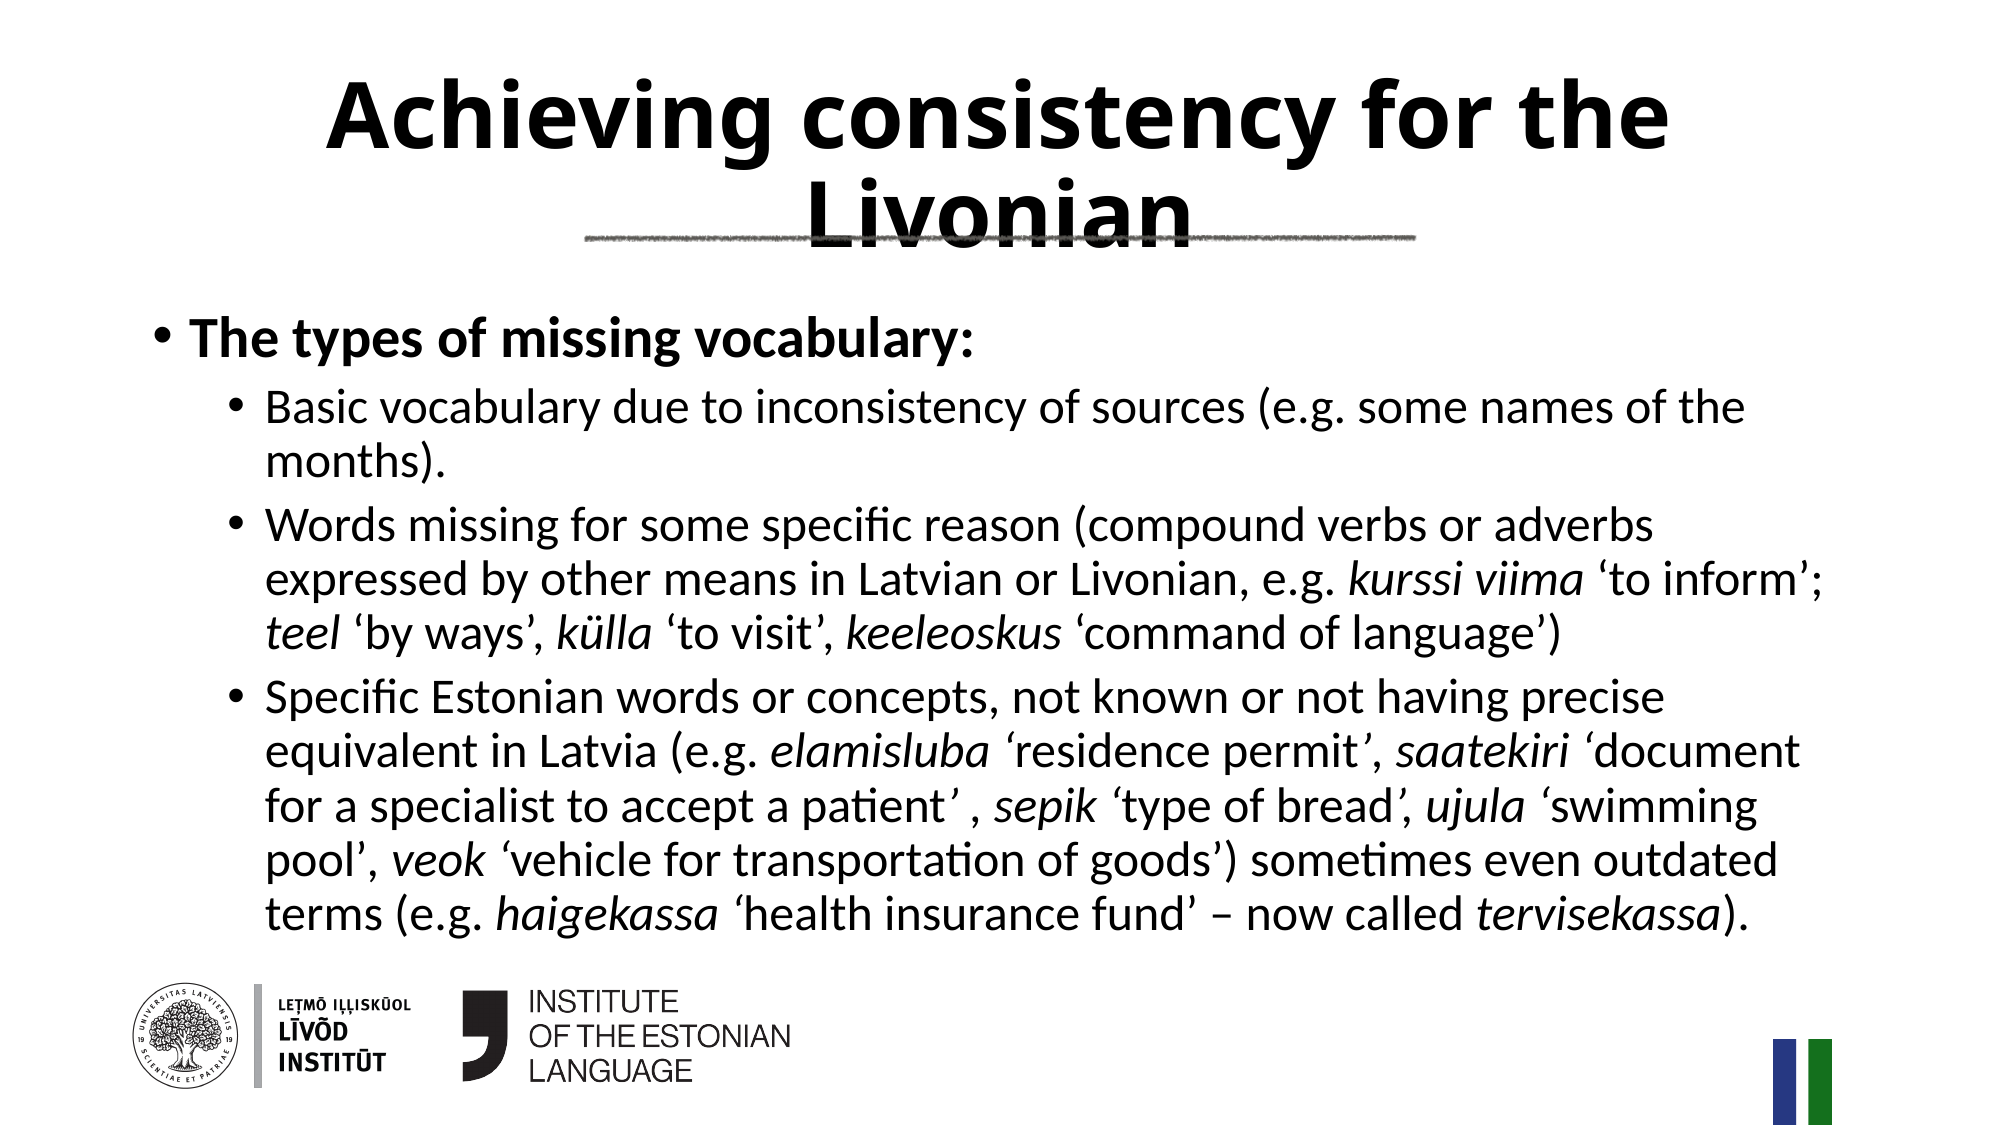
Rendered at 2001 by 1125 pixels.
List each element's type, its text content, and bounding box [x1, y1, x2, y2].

list The types of missing vocabulary: Basic vocabulary due to inconsistency of sources (e.g. some names of the months). Words missing for some specific reason (compound verbs or adverbs expressed by other means in Latvian or Livonian, e.g. kurssi viima ‘to inform’; teel ‘by ways’, külla ‘to visit’, keeleoskus ‘command of language’) Specific Estonian words or concepts, not known or not having precise equivalent in Latvia (e.g. elamisluba ‘residence permit’, saatekiri ‘document for a specialist to accept a patient’ , sepik ‘type of bread’, ujula ‘swimming pool’, veok ‘vehicle for transportation of goods’) sometimes even outdated terms (e.g. haigekassa ‘health insurance fund’ – now called tervisekassa). [137, 299, 1863, 1014]
picture [579, 234, 1421, 243]
picture [1773, 1039, 1832, 1125]
picture [103, 922, 828, 1125]
title Achieving consistency for the Livonian [137, 59, 1863, 278]
